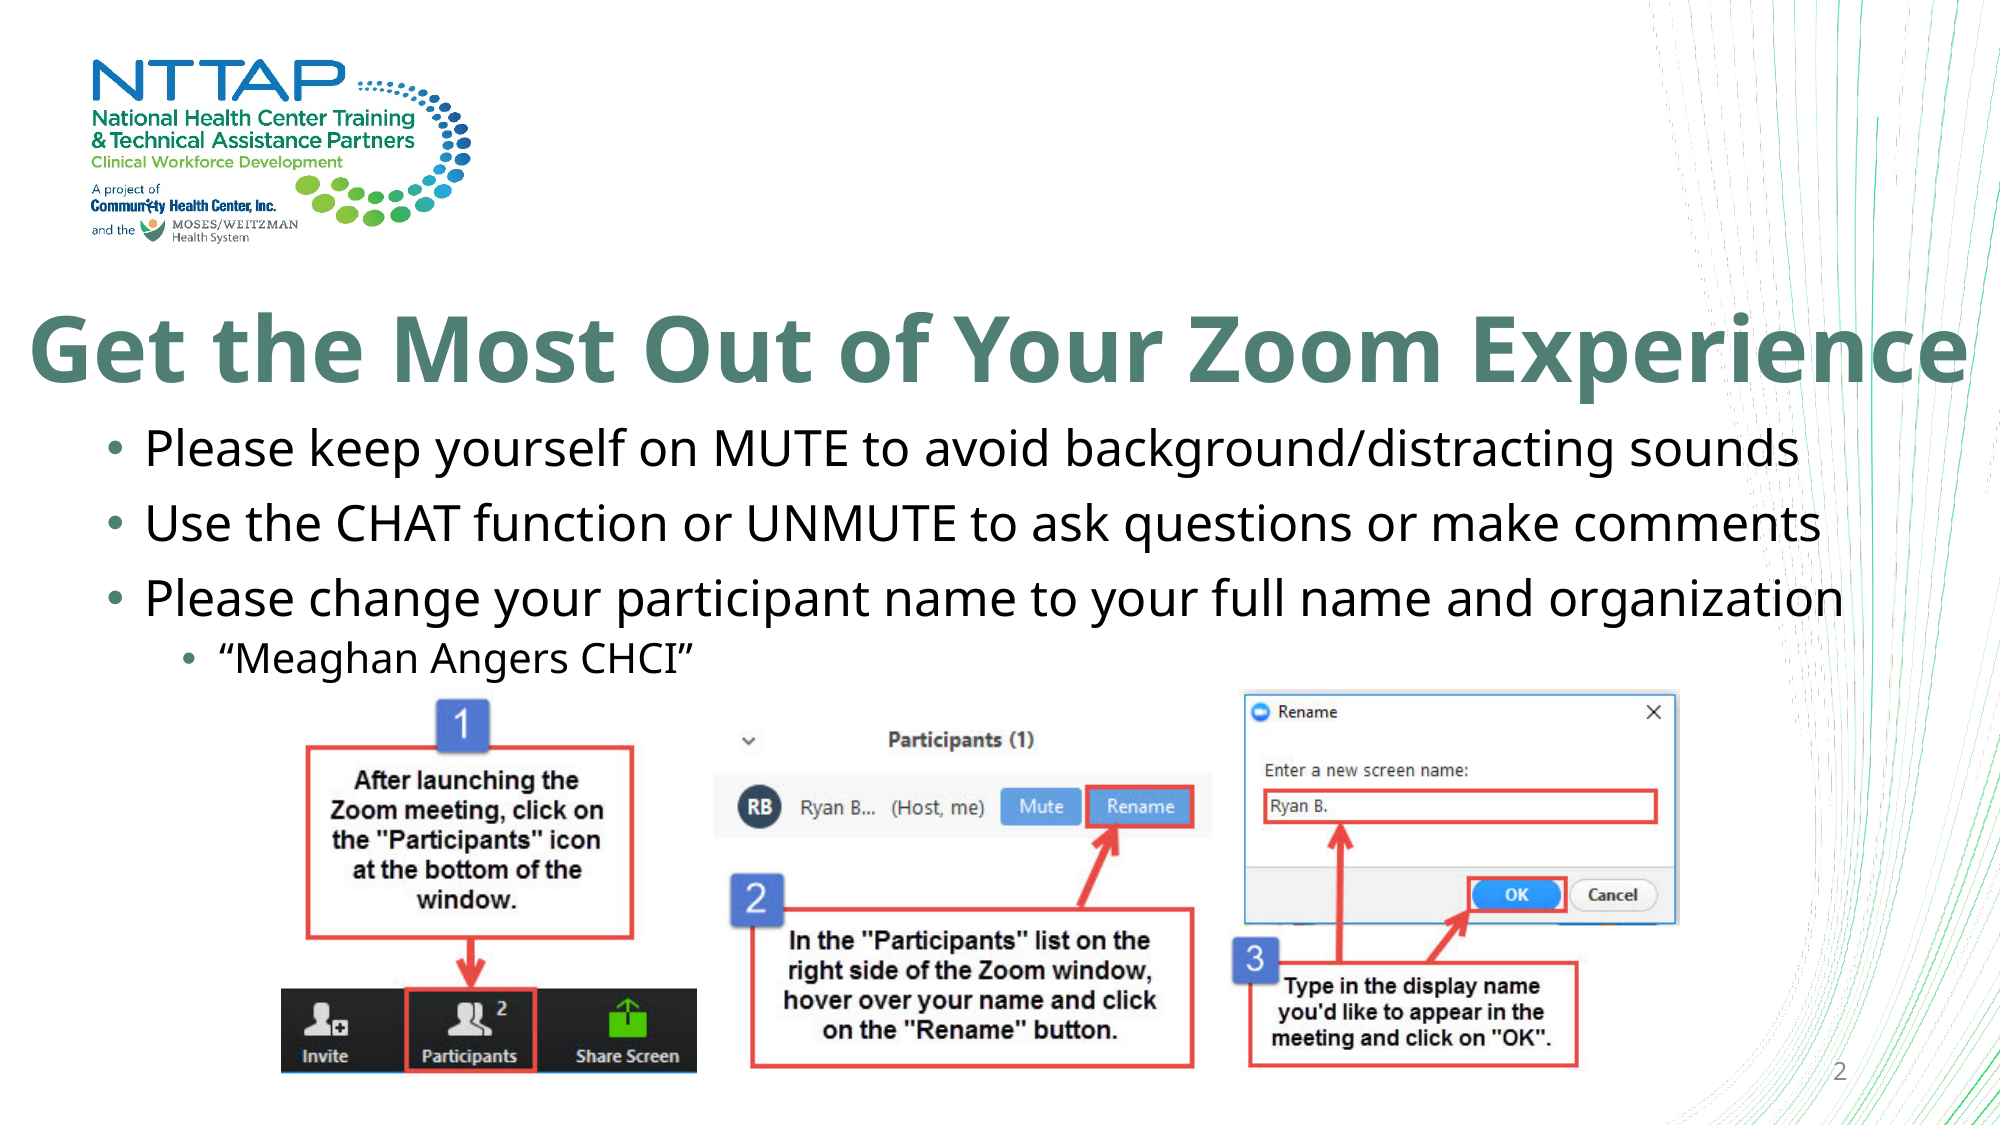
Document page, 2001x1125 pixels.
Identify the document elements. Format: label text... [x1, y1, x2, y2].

title Get the Most Out of Your Zoom Experience [0, 273, 2000, 433]
list Please keep yourself on MUTE to avoid background/distracting sounds Use the CHAT function or UNMUTE to ask questions or make comments Please change your participant name to your full name and organization “Meaghan Angers CHCI” [91, 416, 1960, 1037]
picture [91, 59, 471, 244]
picture [281, 689, 697, 1083]
picture [713, 705, 1212, 1083]
picture [1228, 433, 2000, 1125]
picture [1588, 0, 2000, 273]
